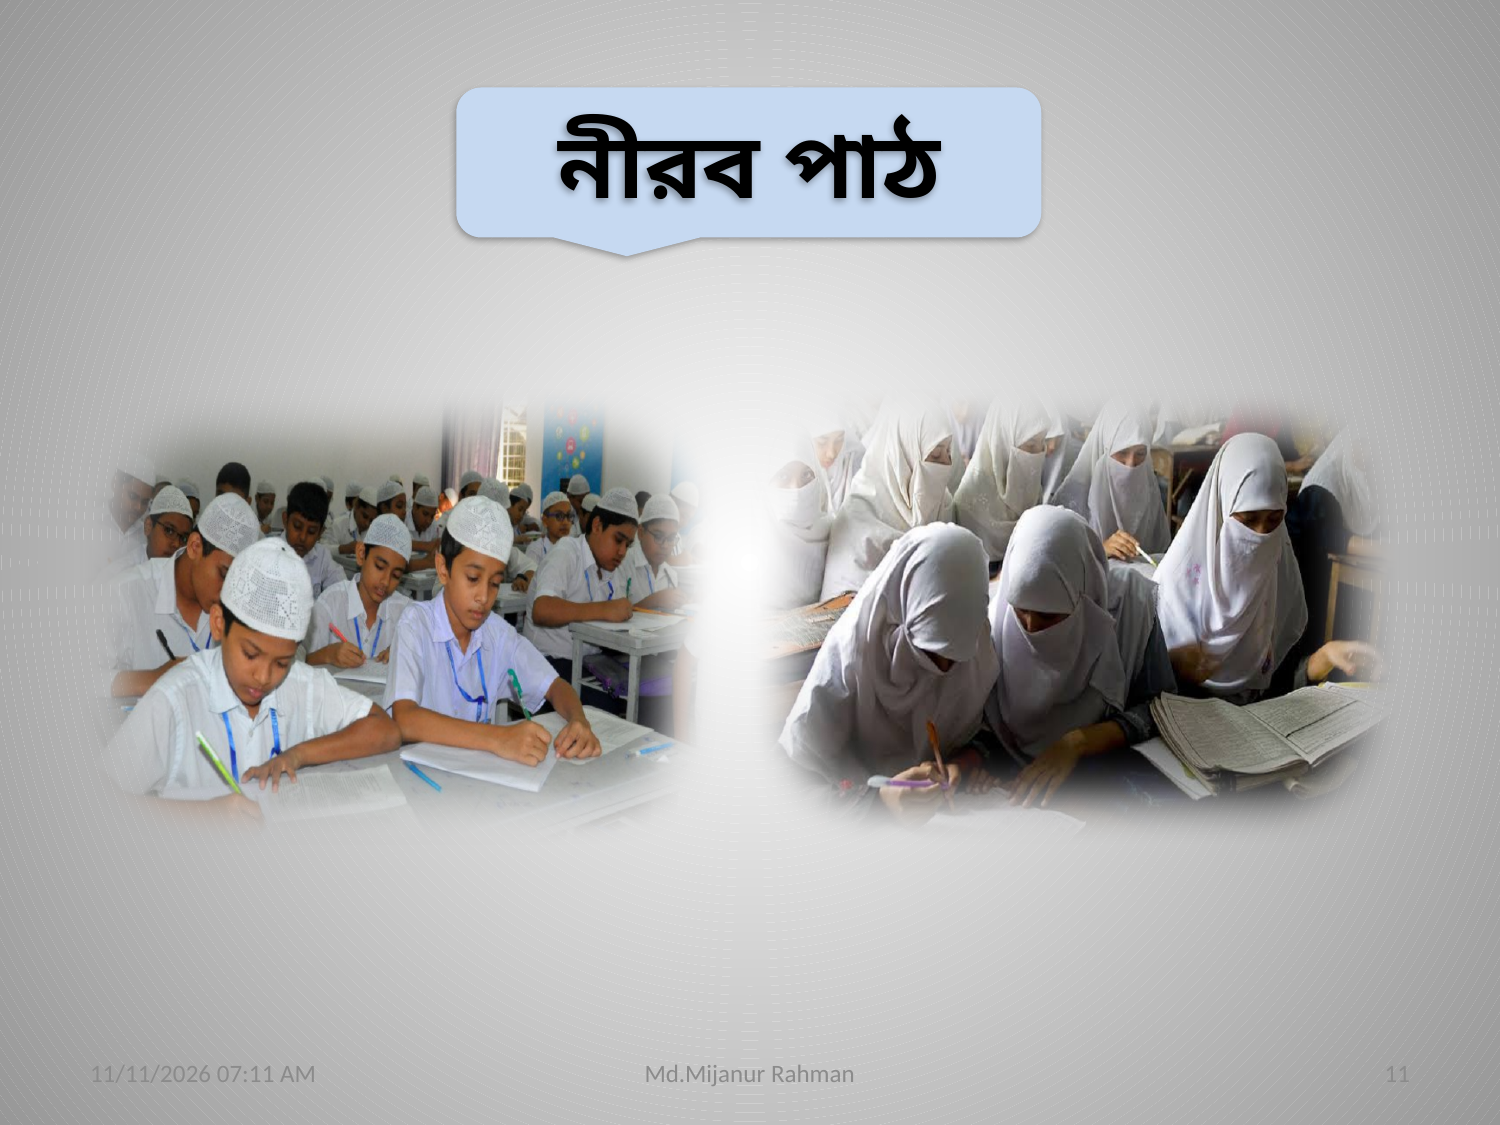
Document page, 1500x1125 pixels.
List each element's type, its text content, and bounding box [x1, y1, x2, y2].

slide_number 18 [826, 462, 1323, 773]
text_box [455, 87, 1044, 238]
slide_number 23 [818, 455, 1106, 779]
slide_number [75, 1042, 425, 1103]
slide_number 11 [1074, 1042, 1425, 1103]
text_box [836, 474, 1317, 762]
text_box [158, 462, 642, 772]
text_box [394, 456, 649, 778]
text_box [164, 473, 631, 761]
footer Md.Mijanur Rahman [512, 1042, 988, 1103]
